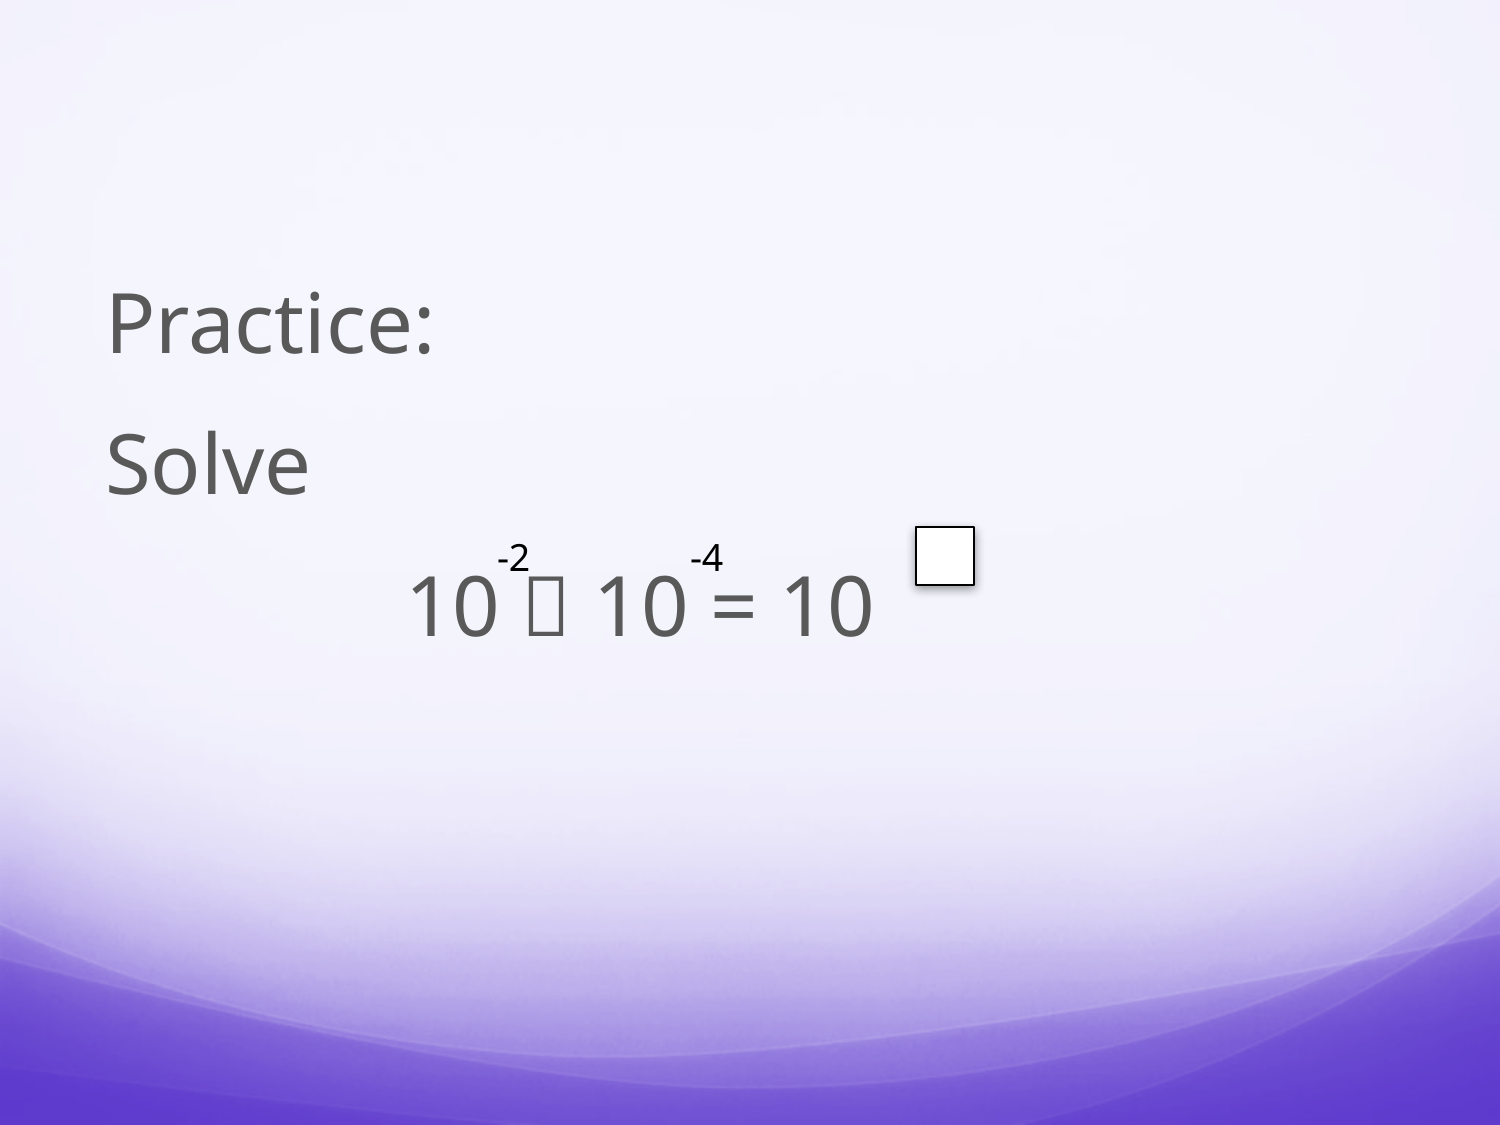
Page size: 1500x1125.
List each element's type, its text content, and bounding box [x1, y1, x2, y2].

text_box [915, 526, 975, 586]
text_box -2 [482, 526, 546, 587]
list Practice: Solve 10  10 = 10 [90, 262, 1410, 975]
text_box -4 [675, 526, 739, 587]
